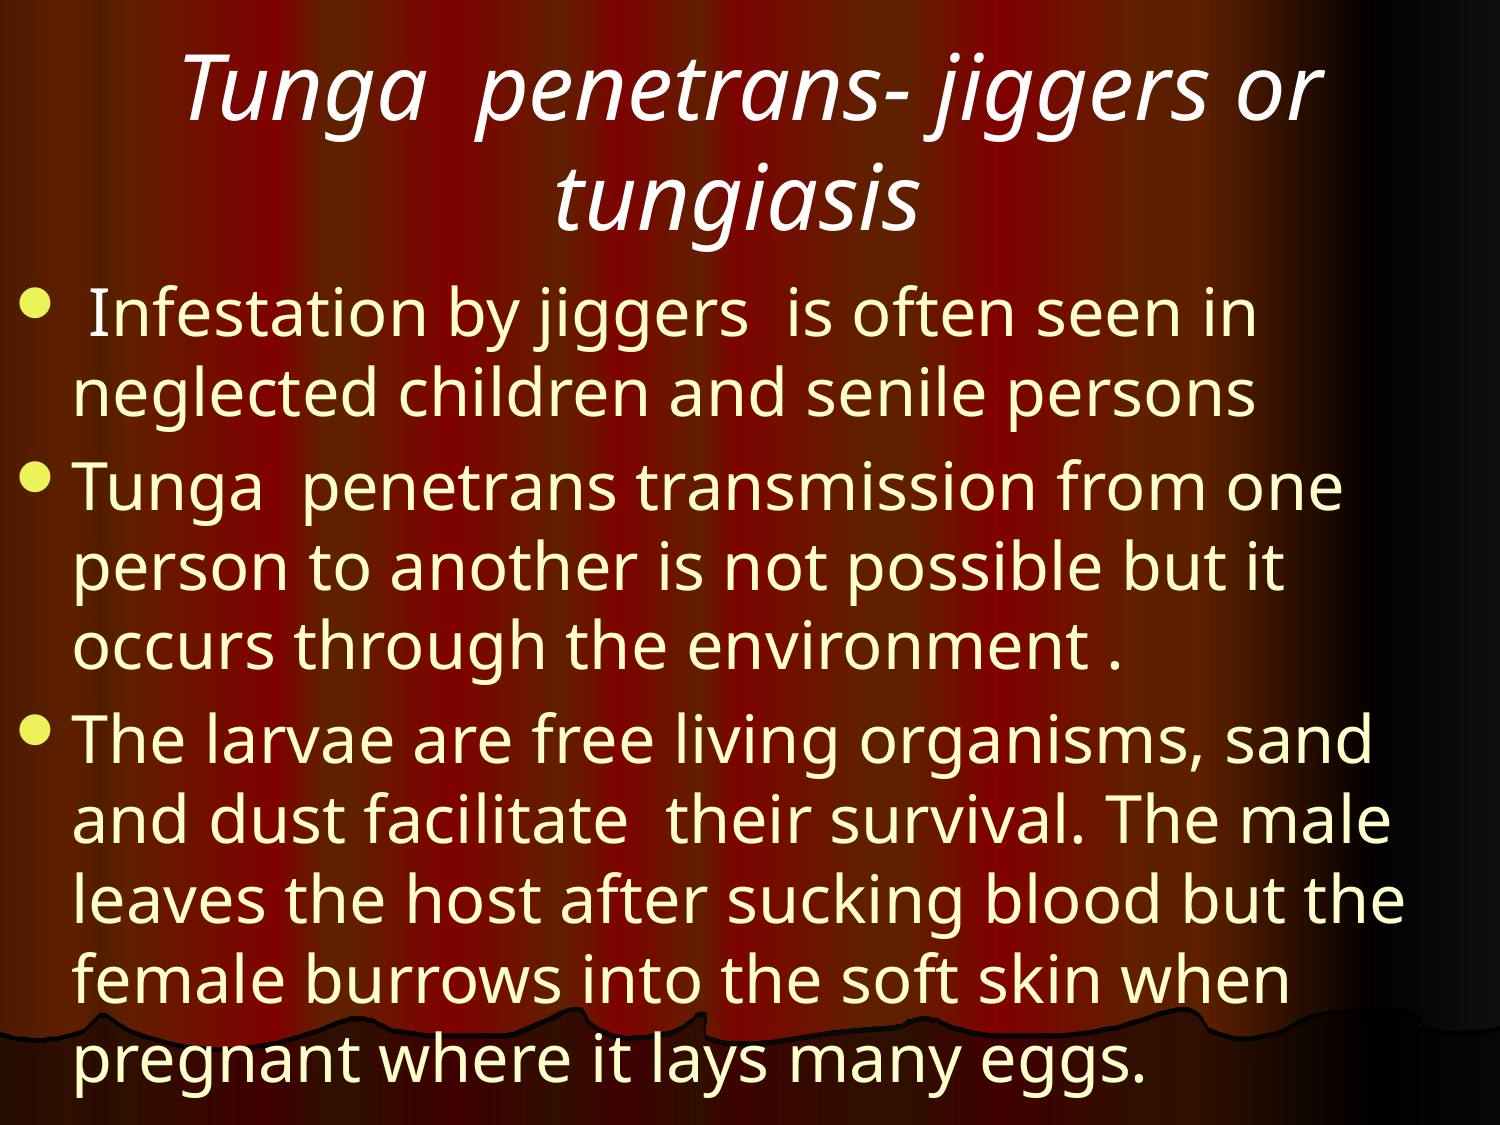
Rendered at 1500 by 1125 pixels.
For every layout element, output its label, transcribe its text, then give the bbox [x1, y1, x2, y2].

list Infestation by jiggers is often seen in neglected children and senile persons Tunga penetrans transmission from one person to another is not possible but it occurs through the environment . The larvae are free living organisms, sand and dust facilitate their survival. The male leaves the host after sucking blood but the female burrows into the soft skin when pregnant where it lays many eggs. [0, 262, 1500, 1125]
title Tunga penetrans- jiggers or tungiasis [0, 45, 1500, 233]
